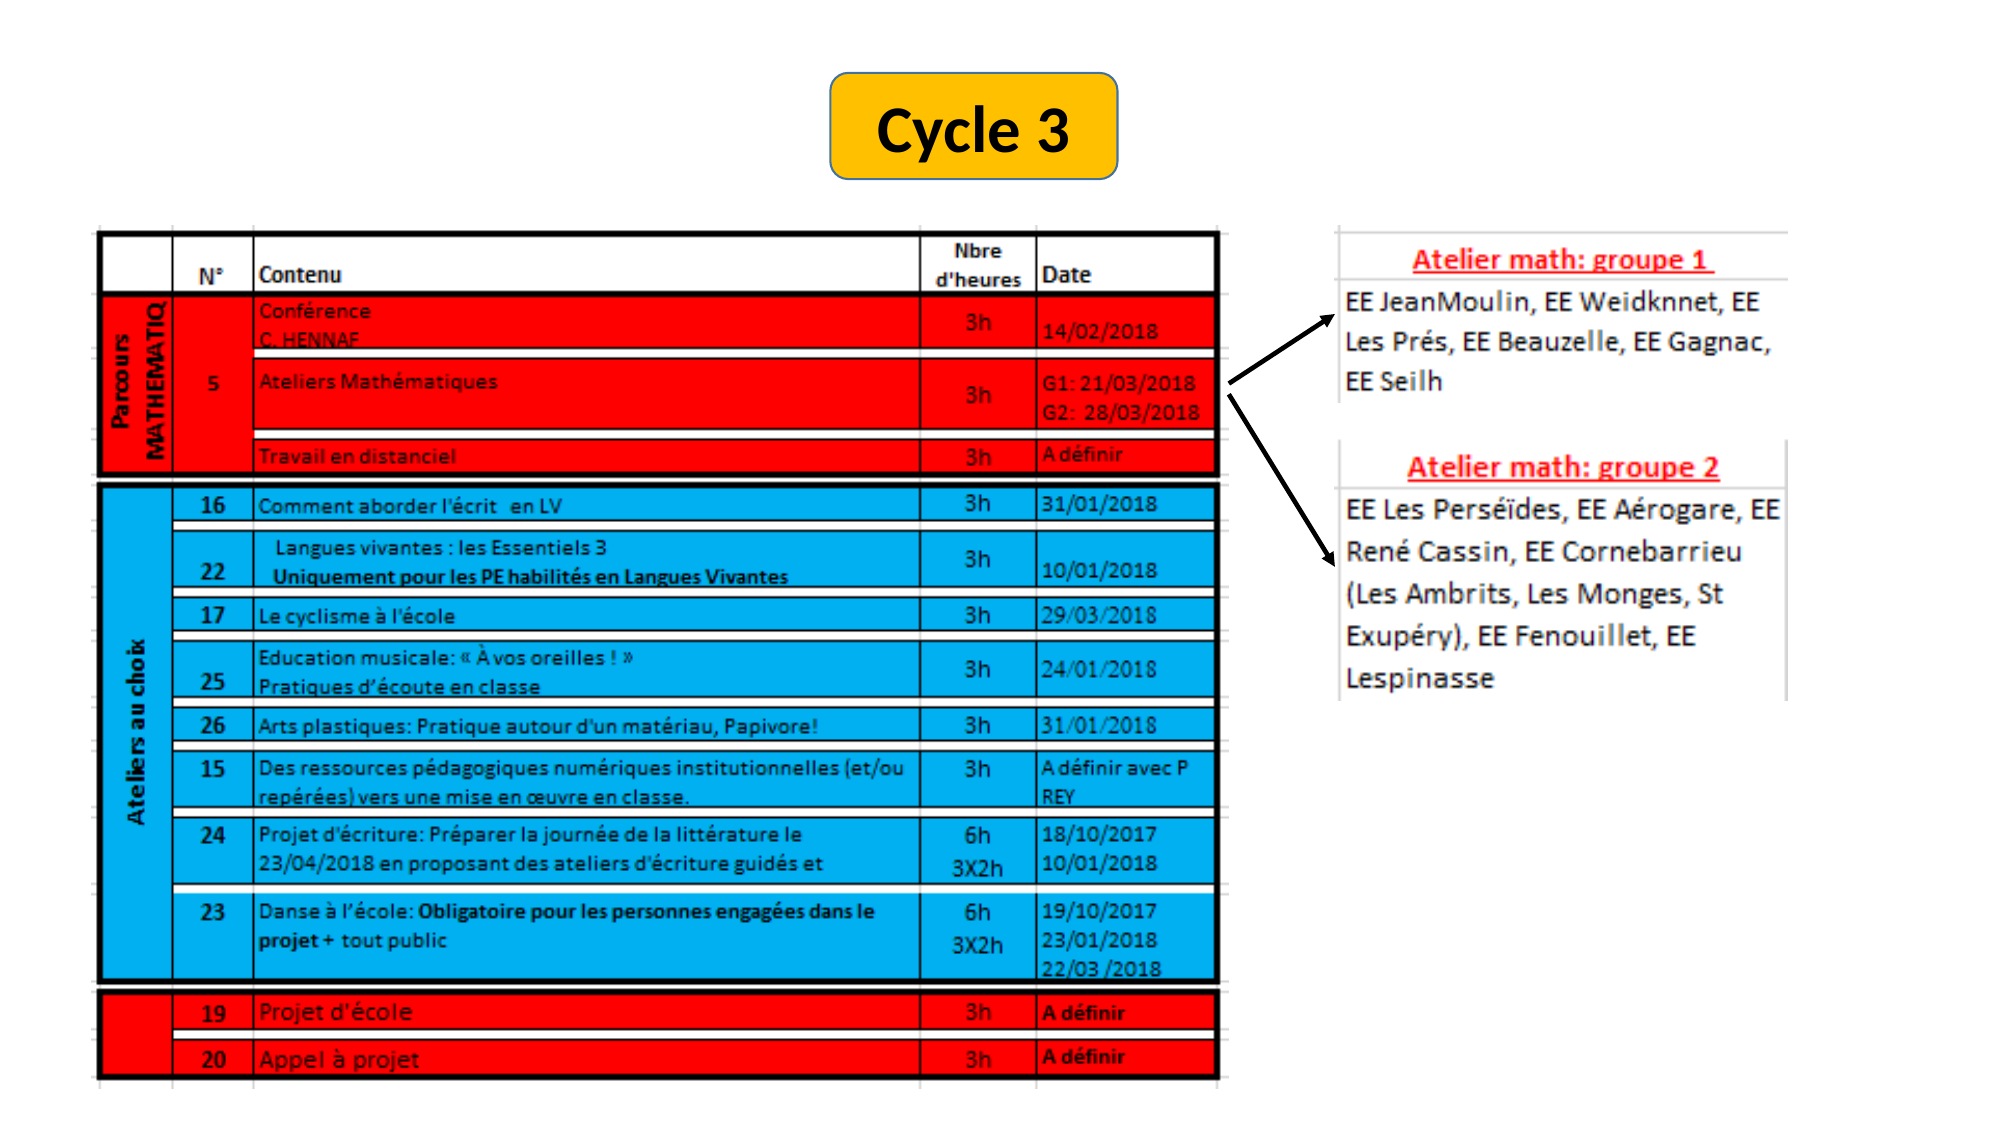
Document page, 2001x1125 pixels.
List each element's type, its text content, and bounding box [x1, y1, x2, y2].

picture [1334, 225, 1788, 403]
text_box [1228, 394, 1335, 567]
text_box Cycle 3 [829, 71, 1119, 181]
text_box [1228, 314, 1335, 384]
picture [1334, 433, 1788, 701]
picture [91, 225, 1229, 1089]
